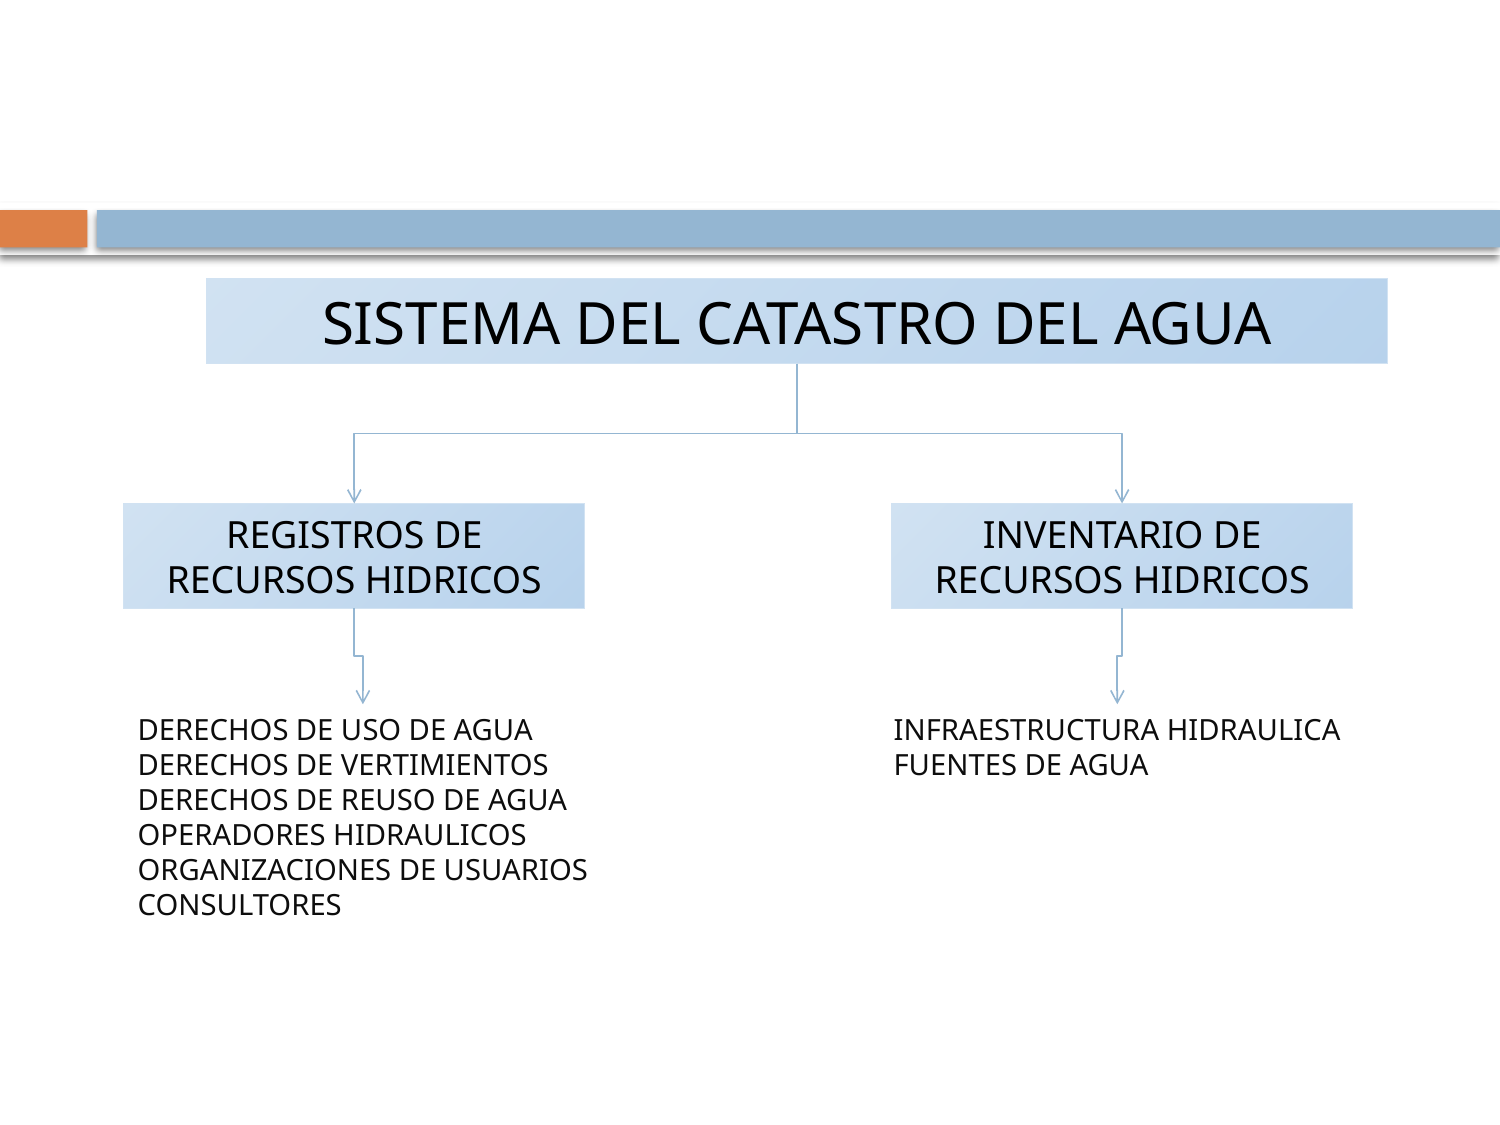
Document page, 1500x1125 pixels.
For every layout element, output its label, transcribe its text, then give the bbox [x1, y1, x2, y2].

text_box SISTEMA DEL CATASTRO DEL AGUA [652, 278, 884, 364]
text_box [310, 652, 407, 662]
text_box REGISTROS DE RECURSOS HIDRICOS [123, 503, 500, 609]
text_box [1071, 654, 1168, 660]
text_box INFRAESTRUCTURA HIDRAULICA FUENTES DE AGUA [878, 704, 1356, 789]
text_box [506, 212, 646, 656]
text_box SISTEMA DEL CATASTRO DEL AGUA [1034, 278, 1388, 364]
text_box SISTEMA DEL CATASTRO DEL AGUA [206, 278, 500, 364]
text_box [890, 271, 1030, 597]
text_box INVENTARIO DE RECURSOS HIDRICOS [891, 503, 1353, 609]
text_box DERECHOS DE USO DE AGUA DERECHOS DE VERTIMIENTOS DERECHOS DE REUSO DE AGUA OPERADORES HIDRAULICOS ORGANIZACIONES DE USUARIOS CONSULTORES [122, 704, 603, 929]
